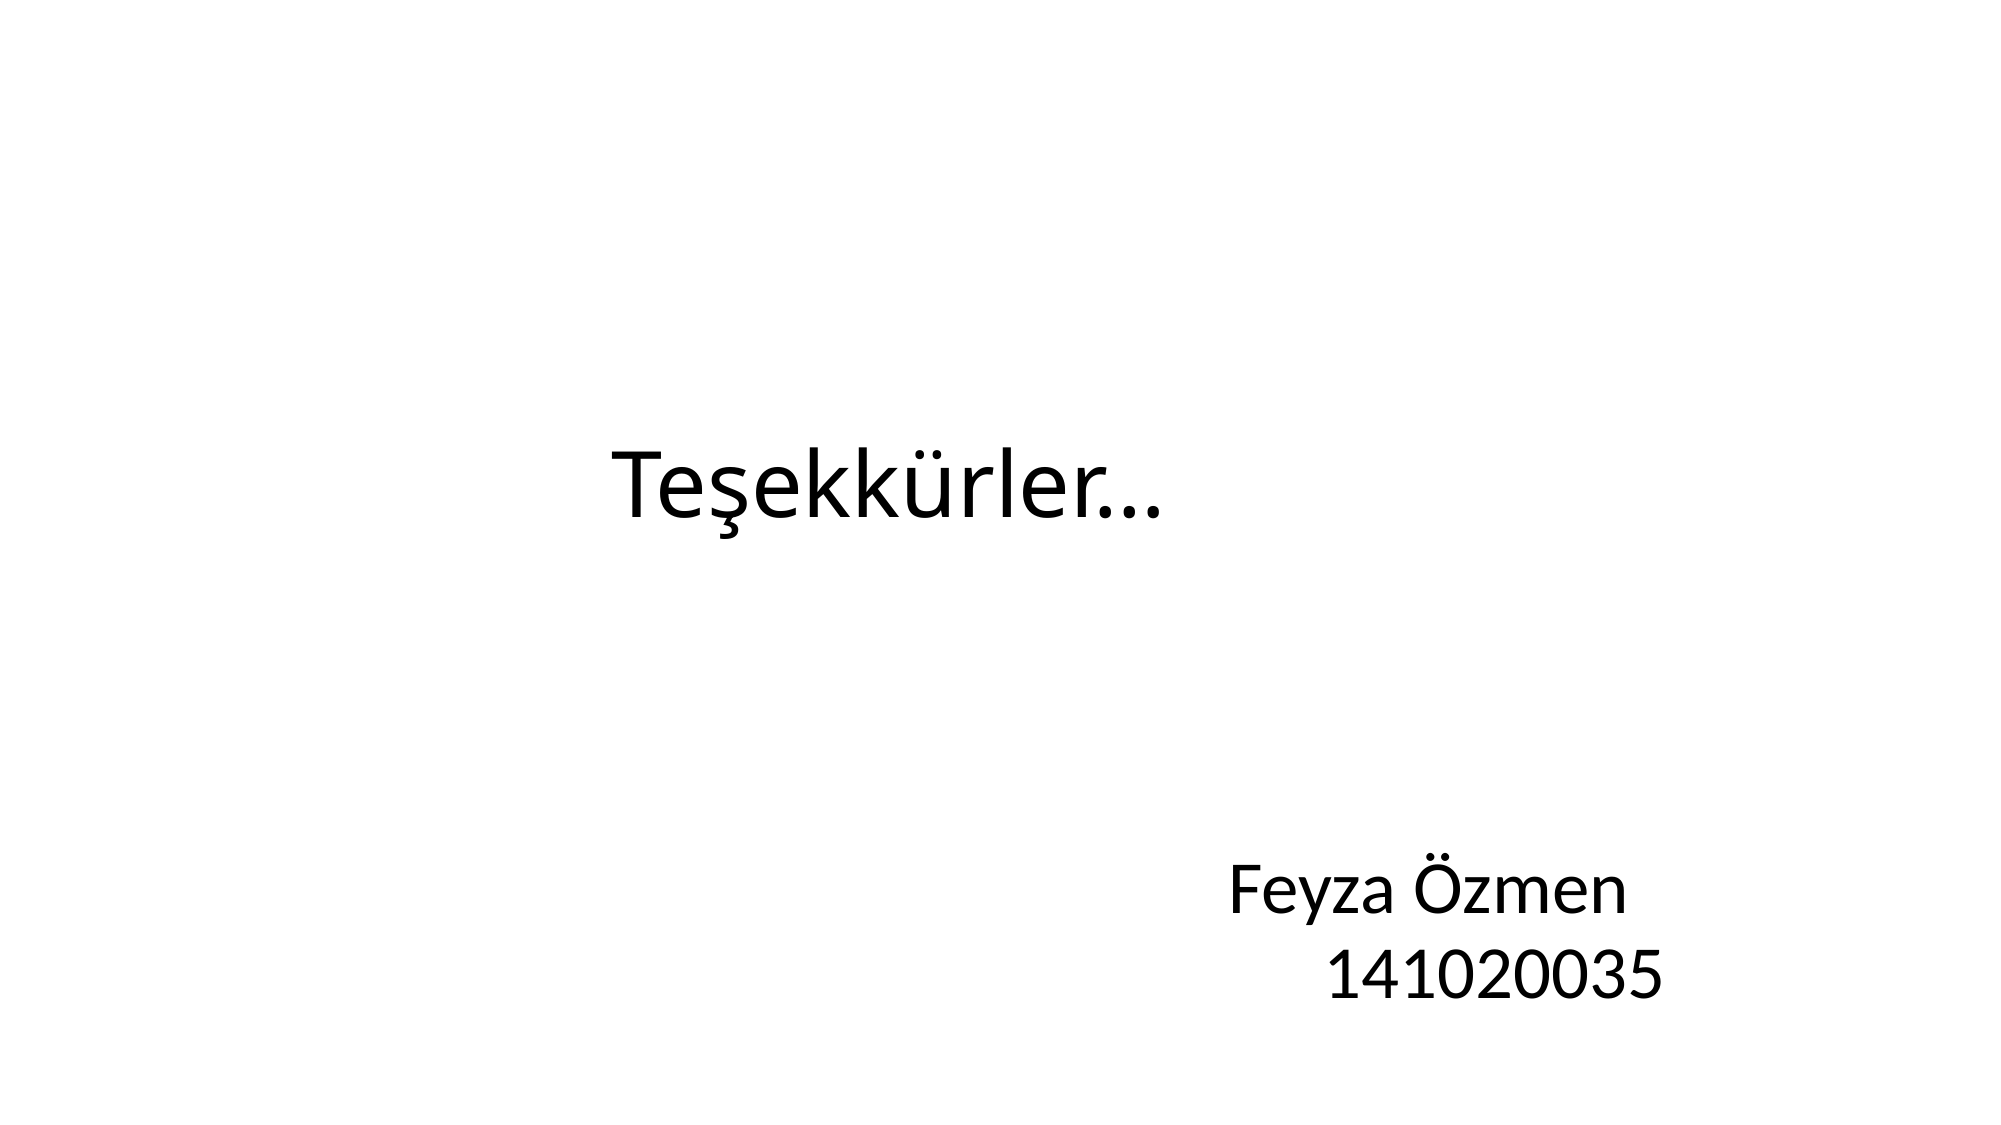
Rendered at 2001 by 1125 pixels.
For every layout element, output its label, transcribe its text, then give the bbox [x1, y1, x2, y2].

title Teşekkürler… Feyza Özmen 141020035 [596, 416, 1905, 1037]
